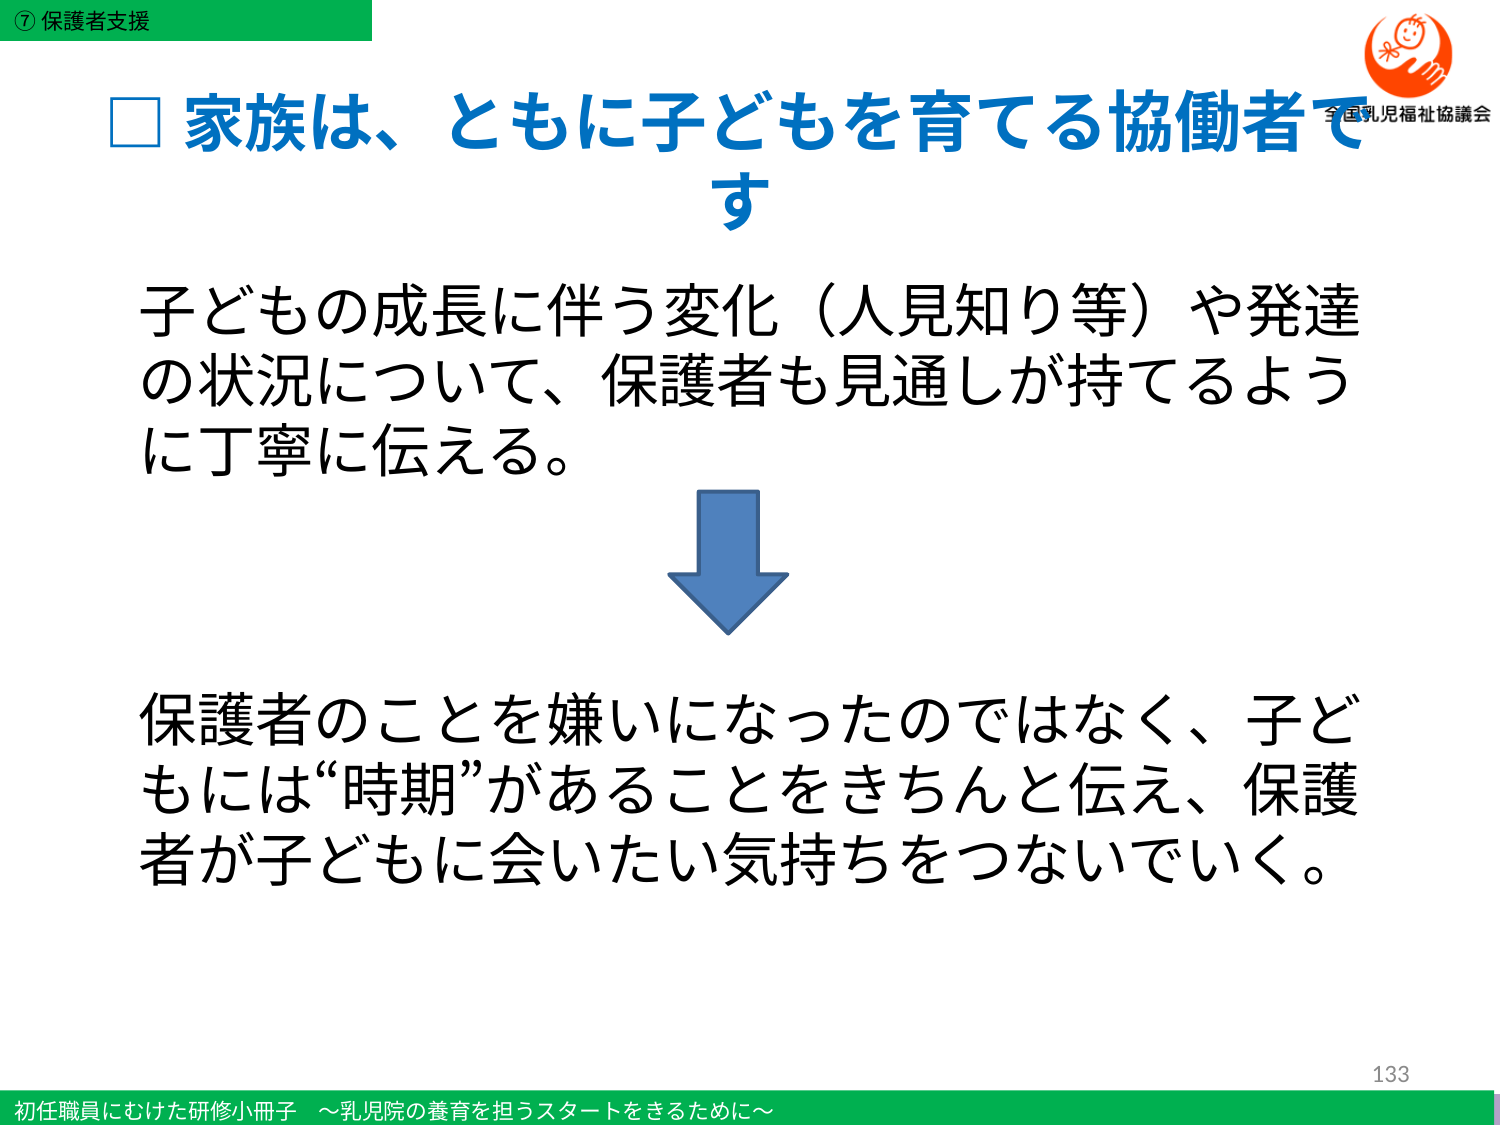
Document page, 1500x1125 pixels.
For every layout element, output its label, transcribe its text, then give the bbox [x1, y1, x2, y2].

title □家族は、ともに子どもを育てる協働者です [64, 66, 1415, 254]
list 子どもの成長に伴う変化（人見知り等）や発達の状況について、保護者も見通しが持てるように丁寧に伝える。 保護者のことを嫌いになったのではなく、子どもには“時期”があることをきちんと伝え、保護者が子どもに会いたい気持ちをつないでいく。 [123, 267, 1400, 1010]
picture [1322, 9, 1495, 126]
text_box [667, 489, 790, 636]
slide_number 133 [1074, 1042, 1425, 1103]
